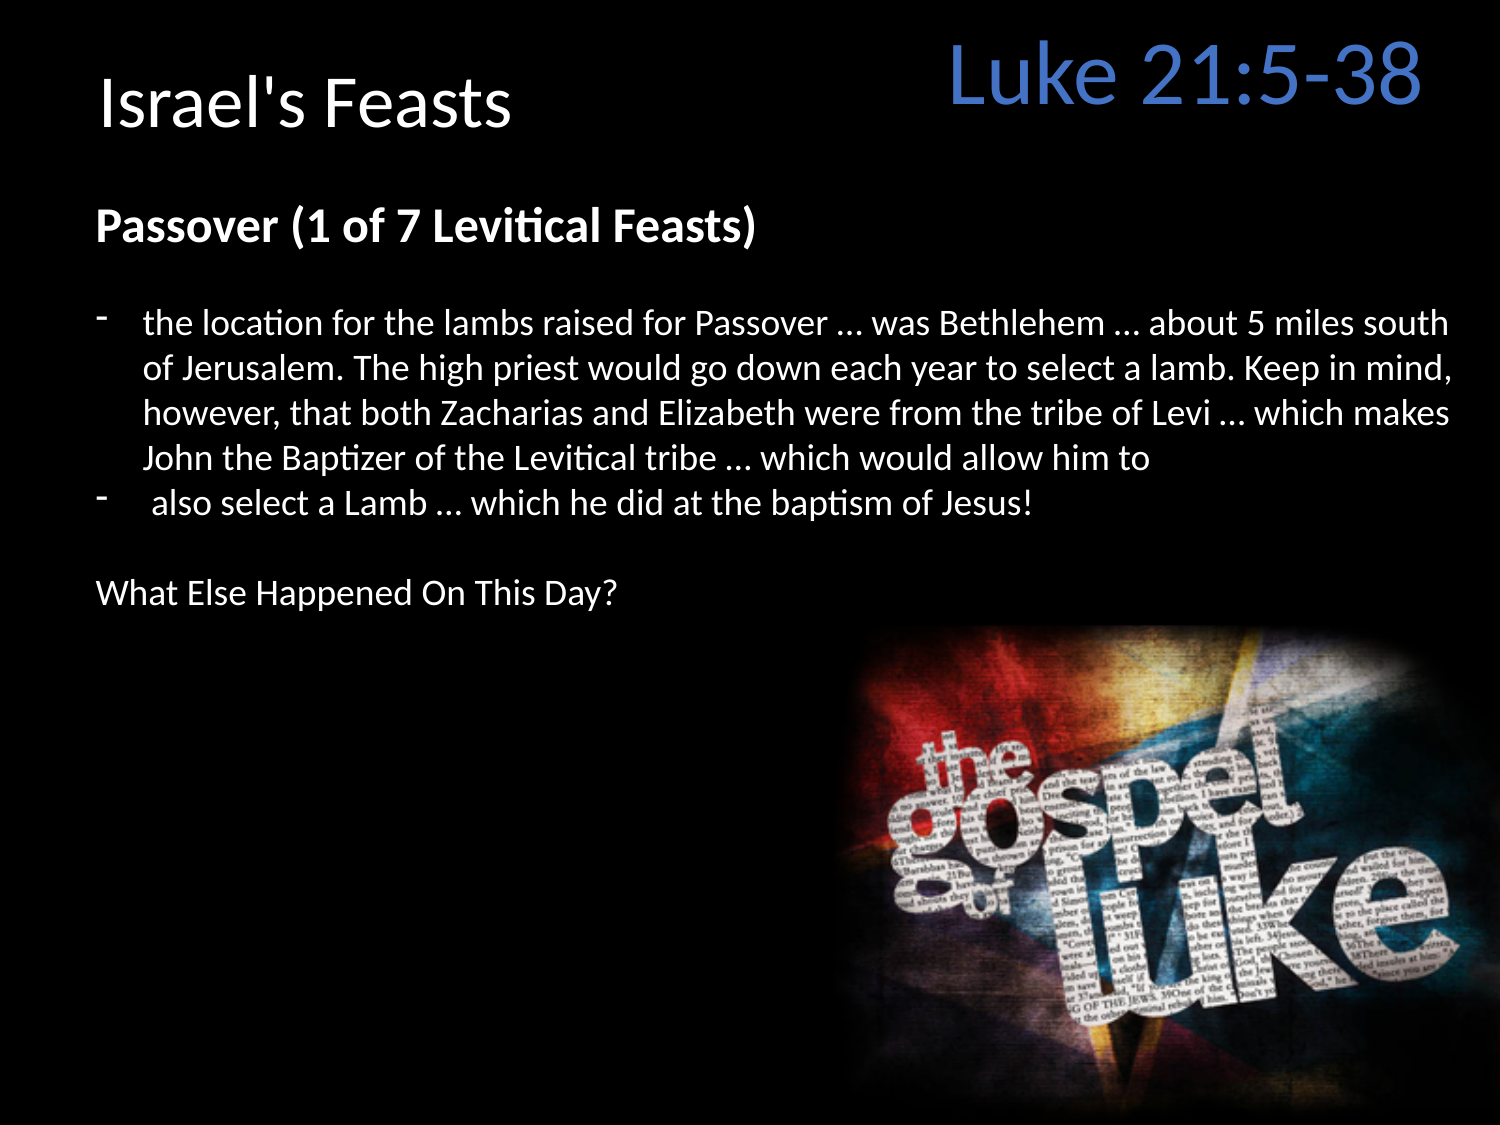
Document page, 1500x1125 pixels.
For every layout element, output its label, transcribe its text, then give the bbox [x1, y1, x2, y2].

text_box Luke 21:5-38 [933, 5, 1440, 131]
picture [0, 0, 1500, 1125]
text_box Israel's Feasts [83, 44, 529, 150]
text_box Passover (1 of 7 Levitical Feasts) the location for the lambs raised for Passover … was Bethlehem … about 5 miles south of Jerusalem. The high priest would go down each year to select a lamb. Keep in mind, however, that both Zacharias and Elizabeth were from the tribe of Levi … which makes John the Baptizer of the Levitical tribe … which would allow him to also select a Lamb … which he did at the baptism of Jesus! What Else Happened On This Day? [80, 185, 1473, 666]
